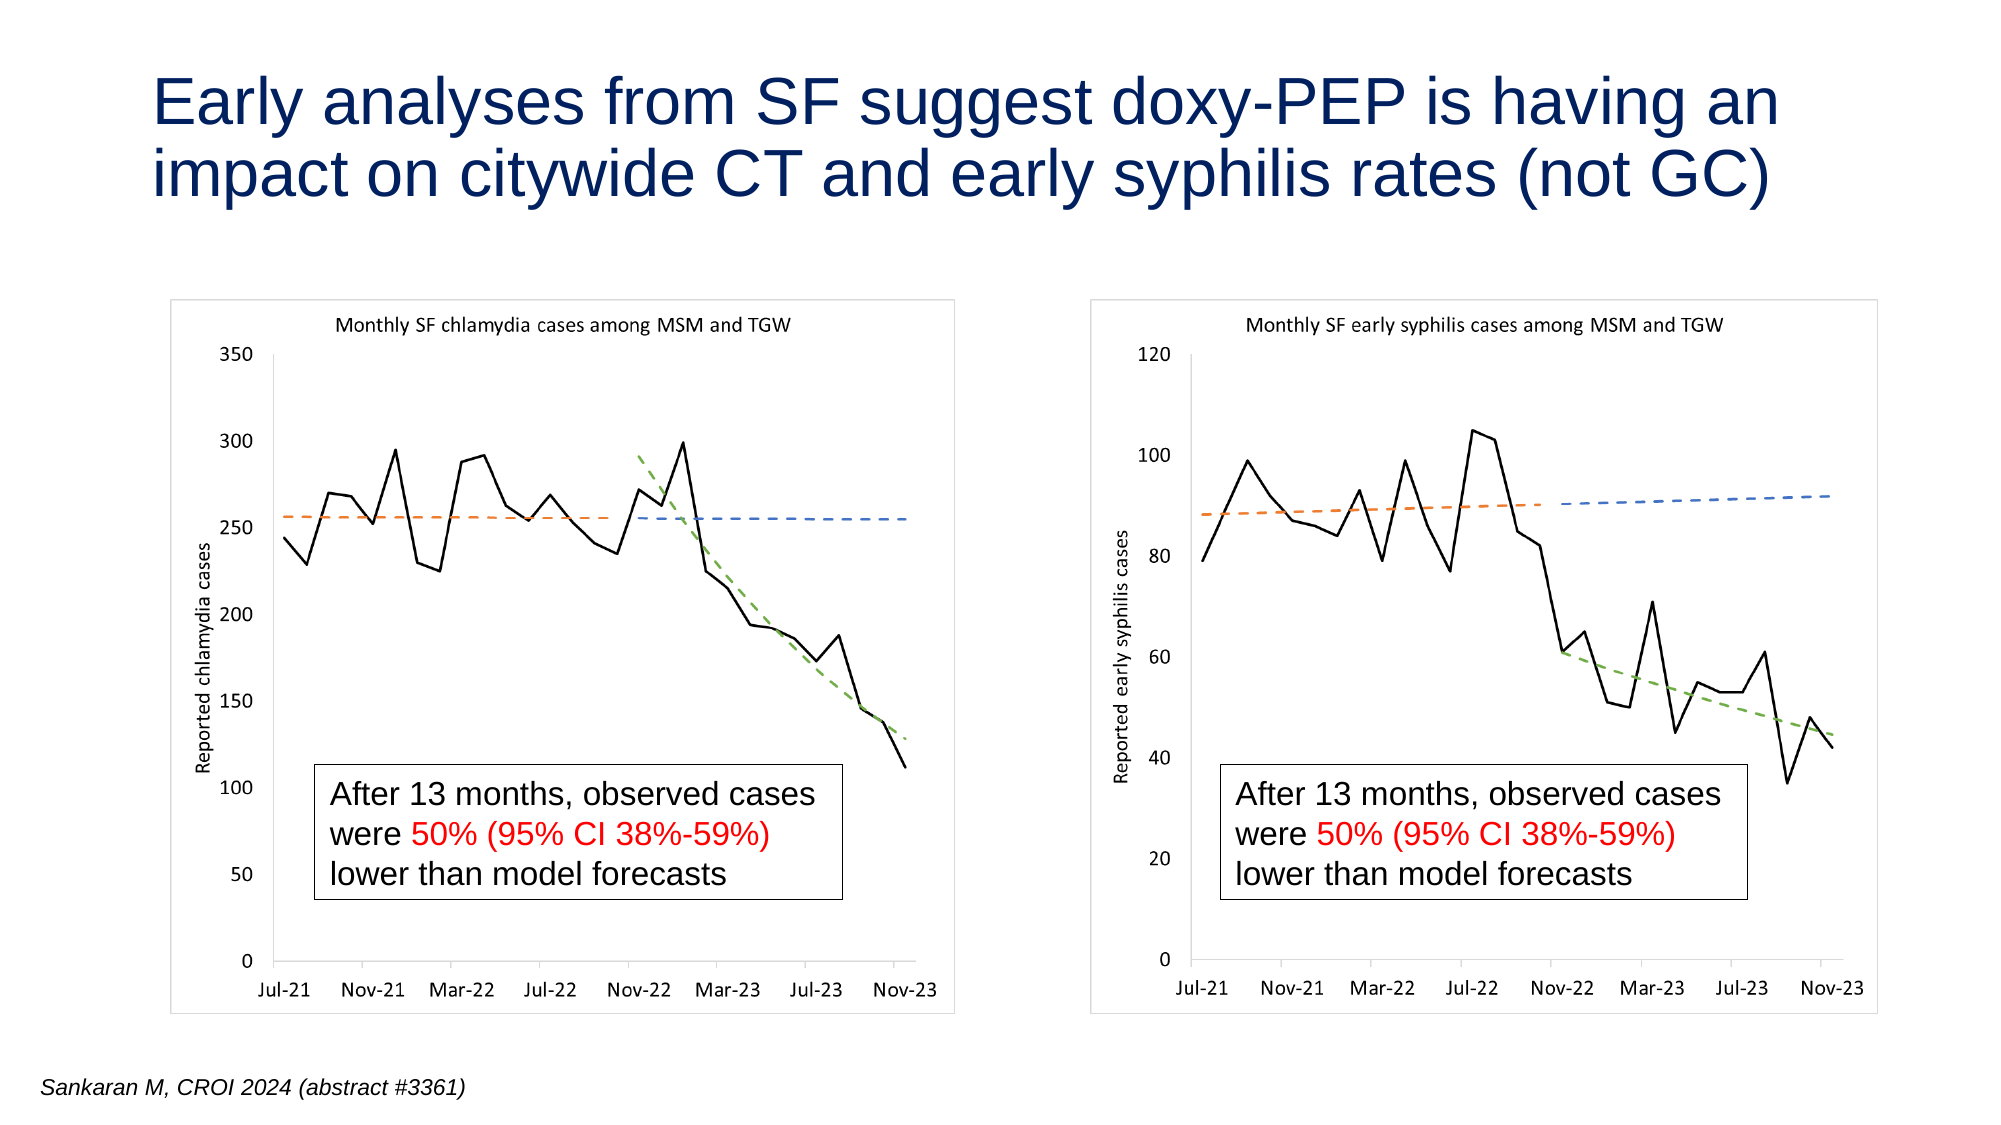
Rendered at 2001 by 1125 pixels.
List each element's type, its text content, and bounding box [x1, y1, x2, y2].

title Early analyses from SF suggest doxy-PEP is having an impact on citywide CT and early syphilis rates (not GC) [137, 30, 1863, 248]
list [170, 299, 955, 1014]
picture [1090, 299, 1878, 1014]
text_box Sankaran M, CROI 2024 (abstract #3361) [25, 1064, 1269, 1107]
